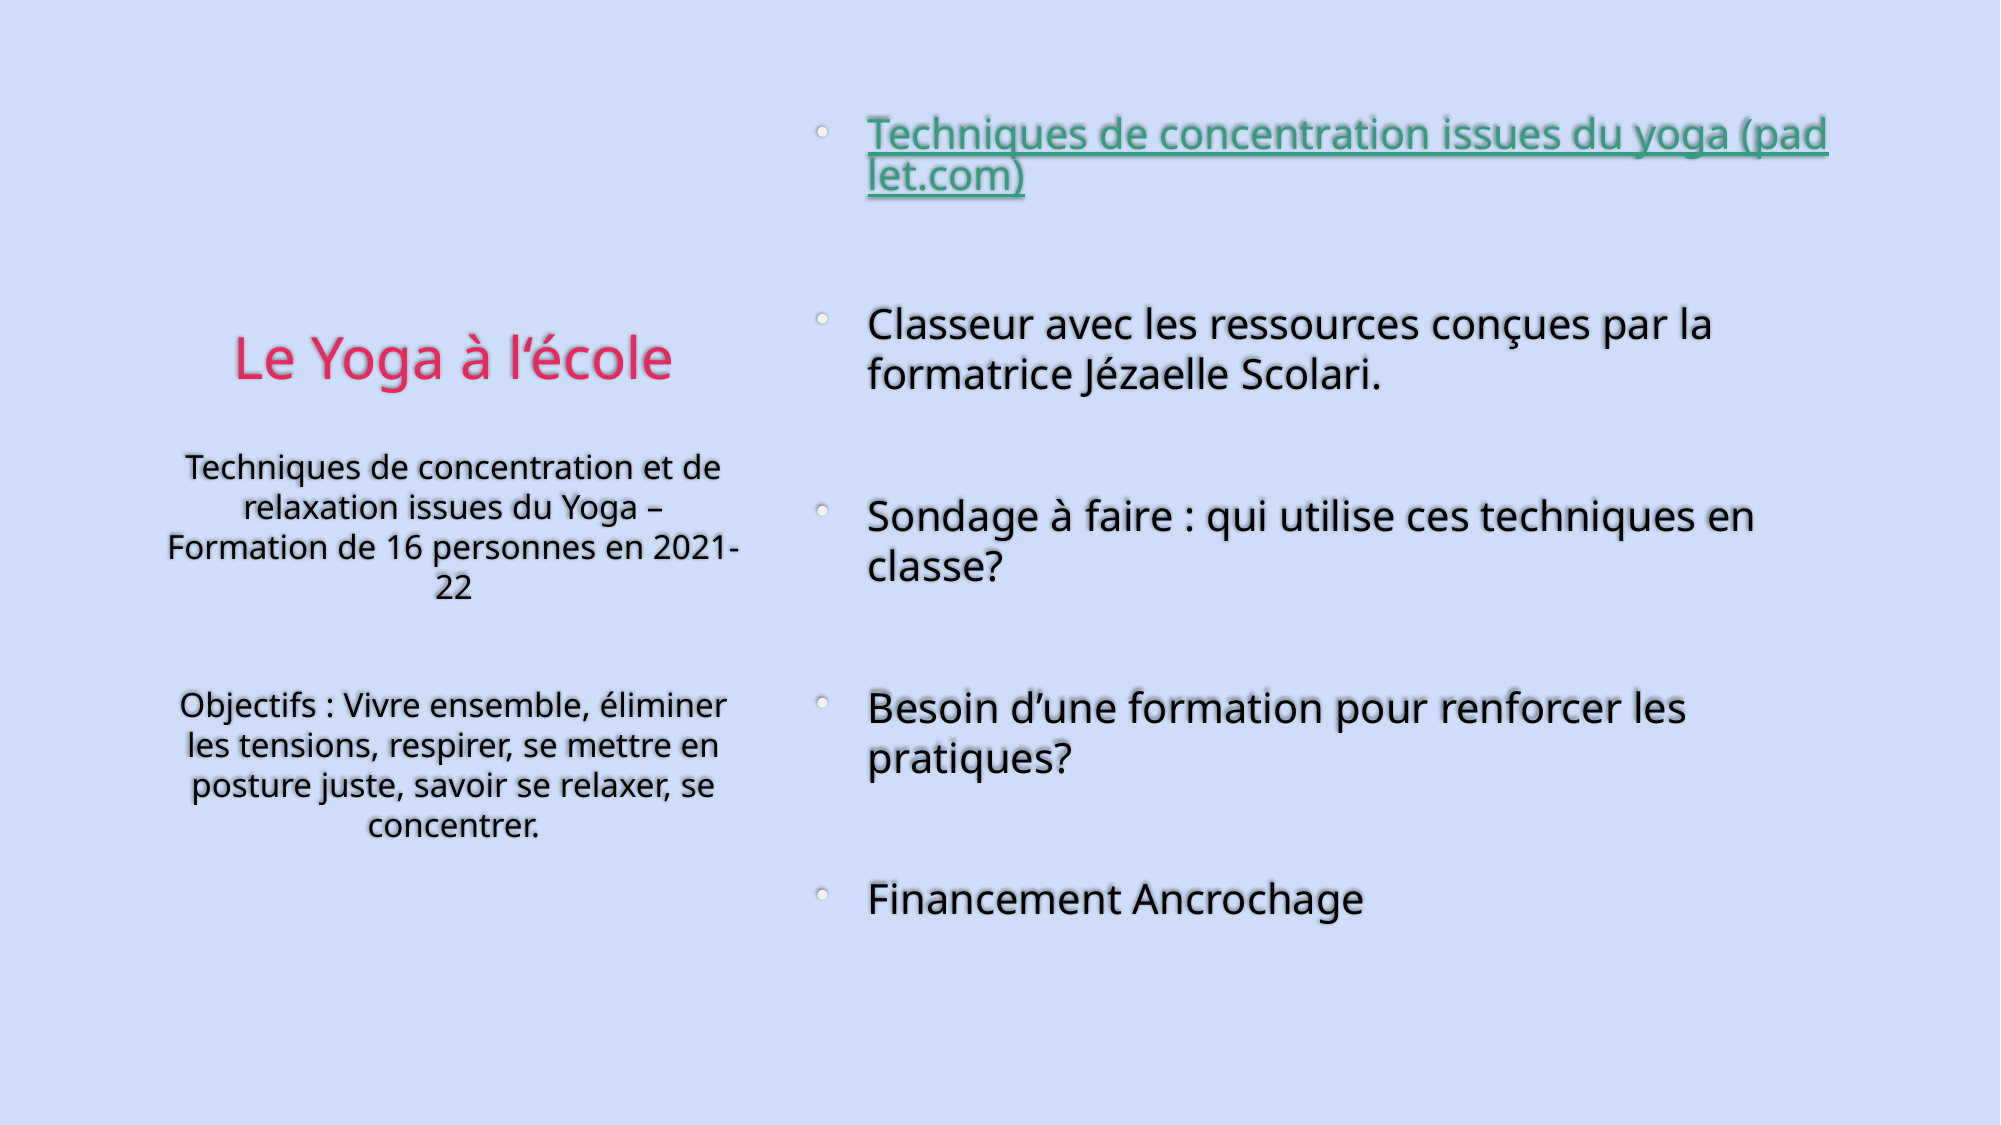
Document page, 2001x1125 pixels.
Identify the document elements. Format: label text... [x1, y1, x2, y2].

list Techniques de concentration issues du yoga (padlet.com) Classeur avec les ressources conçues par la formatrice Jézaelle Scolari. Sondage à faire : qui utilise ces techniques en classe? Besoin d’une formation pour renforcer les pratiques? Financement Ancrochage [796, 99, 1849, 934]
list Techniques de concentration et de relaxation issues du Yoga – Formation de 16 personnes en 2021-22 Objectifs : Vivre ensemble, éliminer les tensions, respirer, se mettre en posture juste, savoir se relaxer, se concentrer. [149, 438, 758, 934]
title Le Yoga à l‘école [149, 99, 758, 399]
